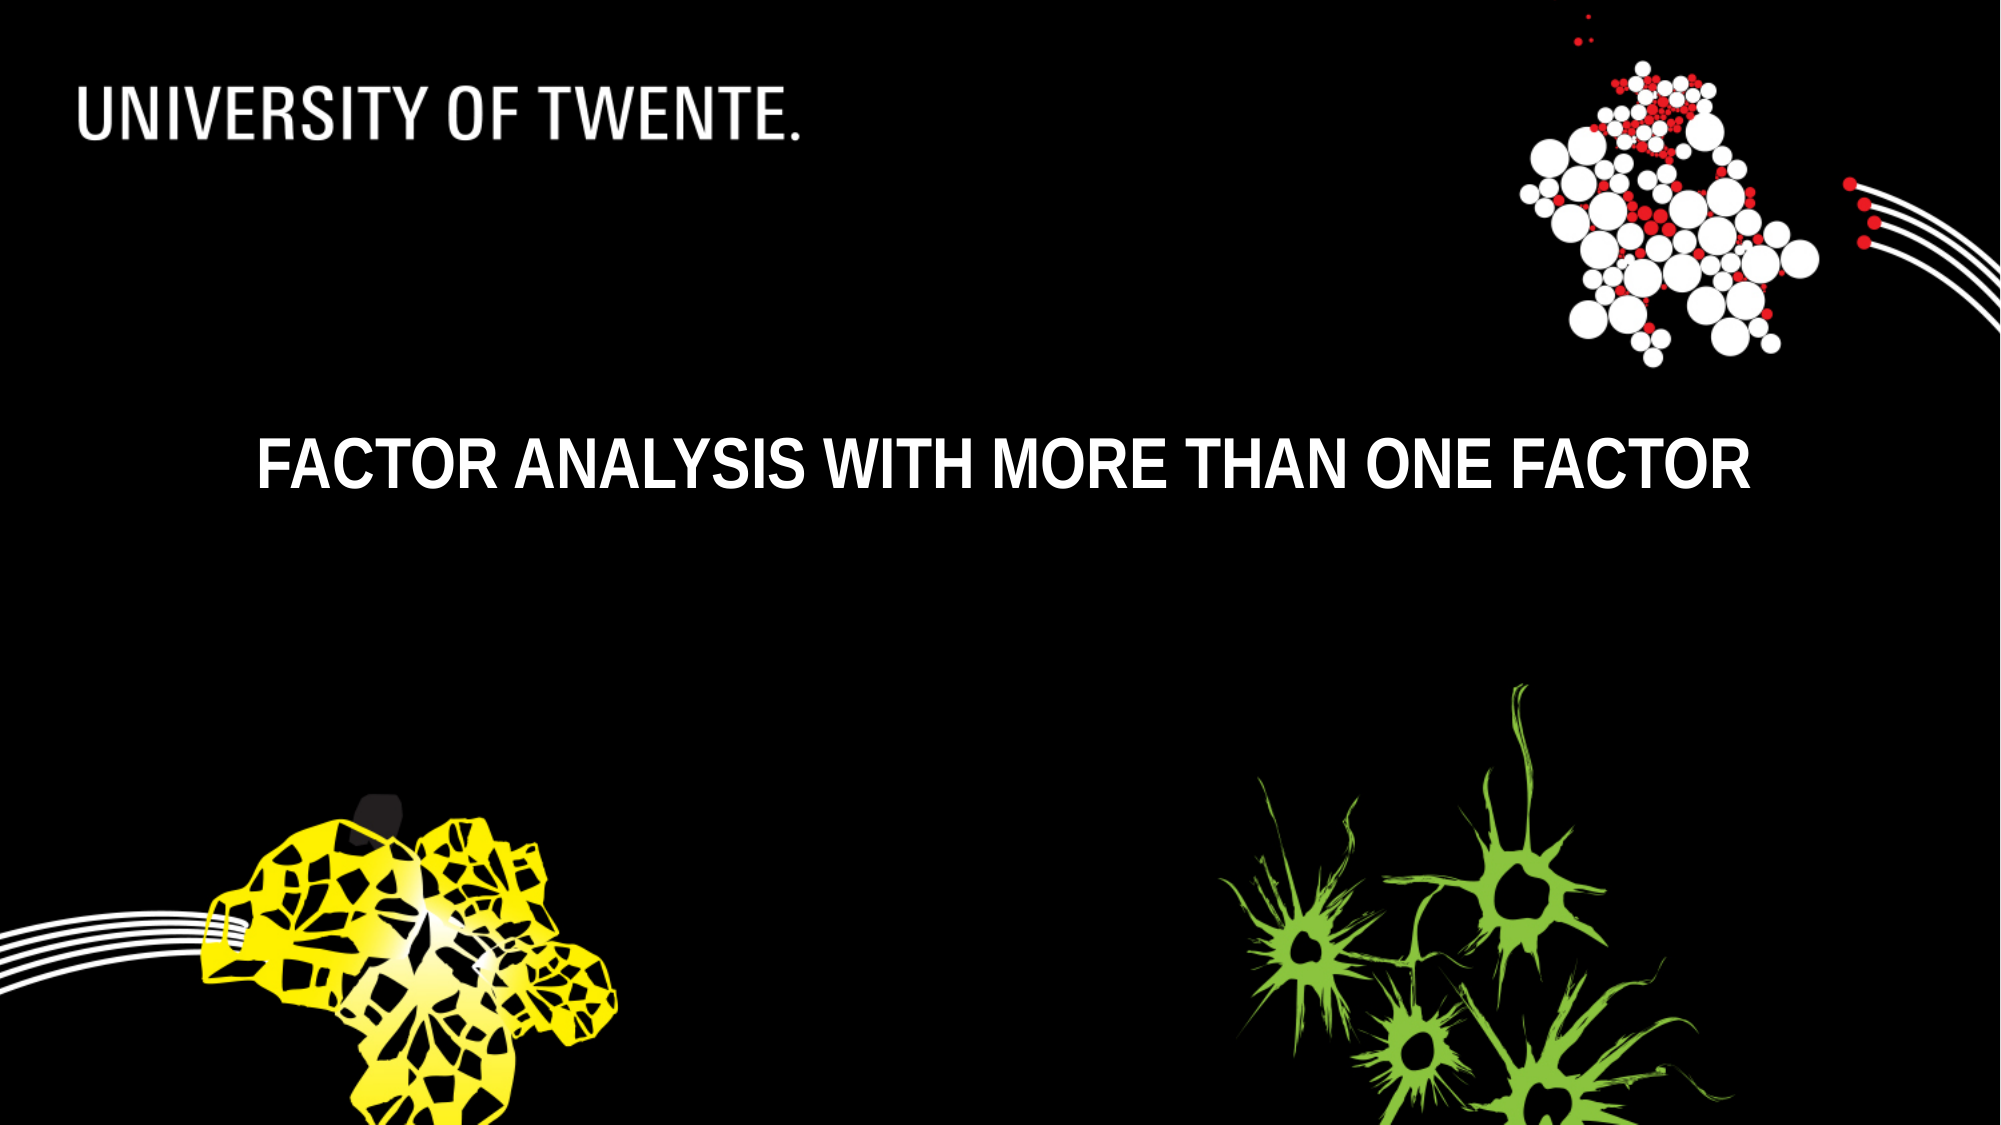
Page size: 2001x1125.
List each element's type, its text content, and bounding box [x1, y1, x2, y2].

title Factor analysis WITH more than one factor [256, 269, 1779, 511]
picture [0, 0, 2001, 1125]
